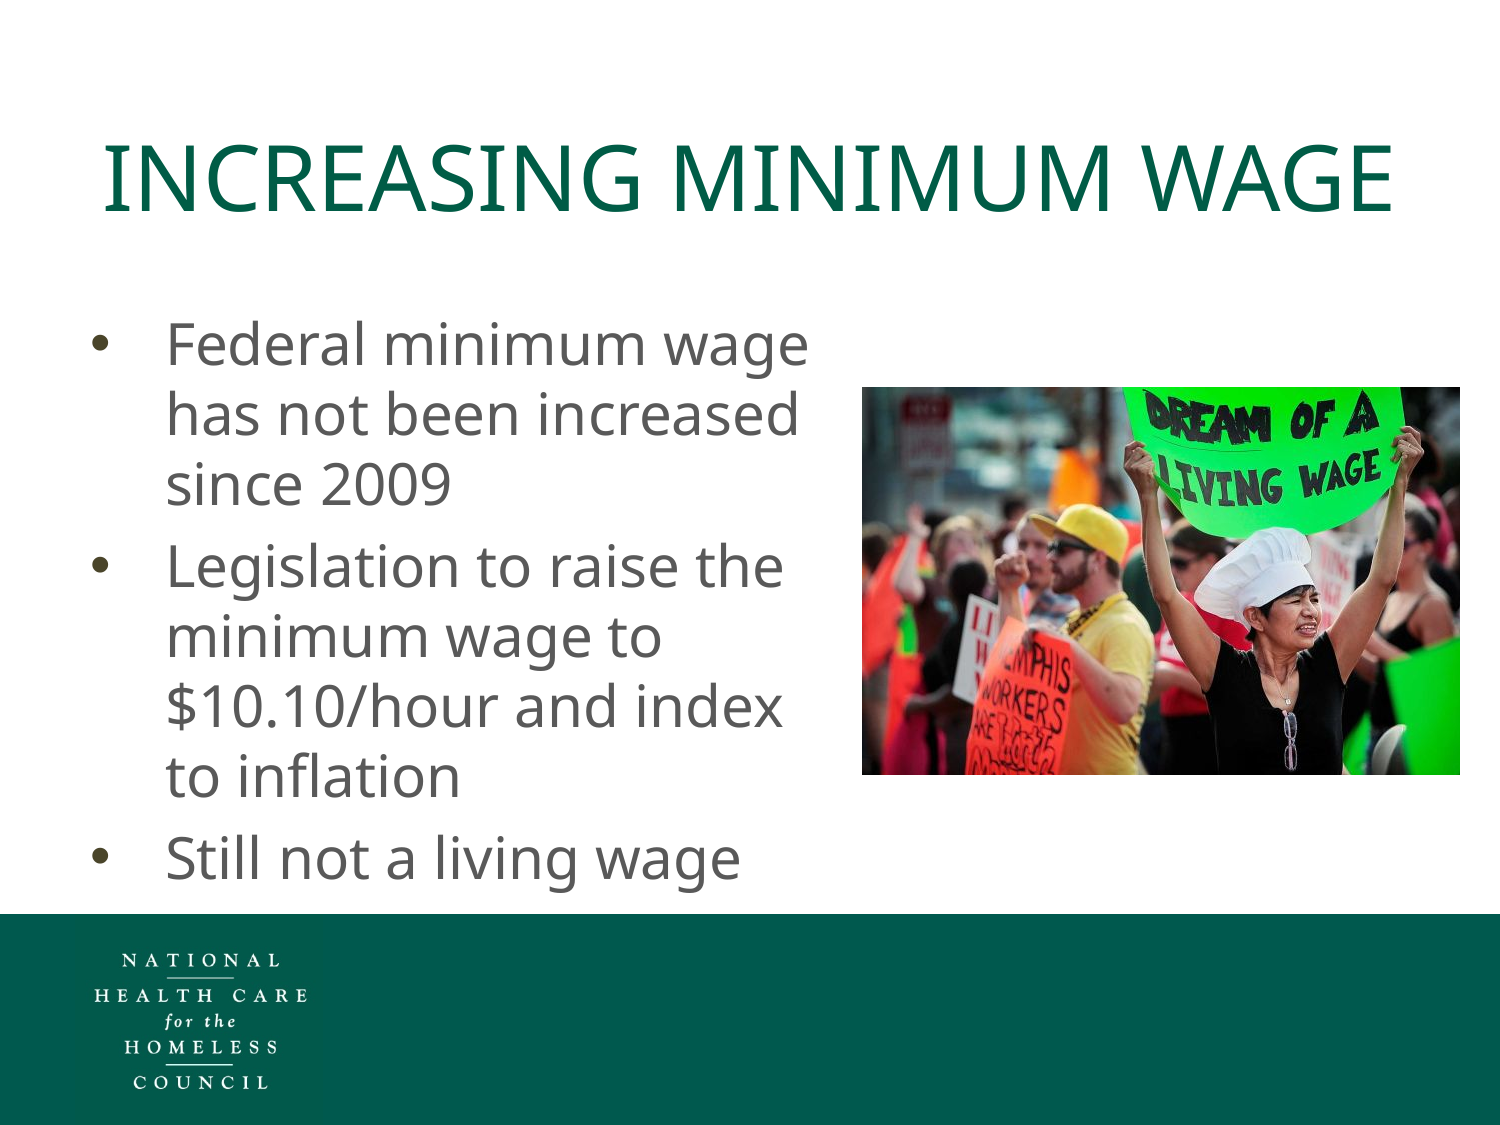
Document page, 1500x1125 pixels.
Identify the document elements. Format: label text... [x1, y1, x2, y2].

picture [0, 914, 1500, 1125]
list Federal minimum wage has not been increased since 2009 Legislation to raise the minimum wage to $10.10/hour and index to inflation Still not a living wage [75, 299, 850, 1000]
title Increasing minimum wage [75, 62, 1425, 288]
picture [861, 387, 1460, 776]
